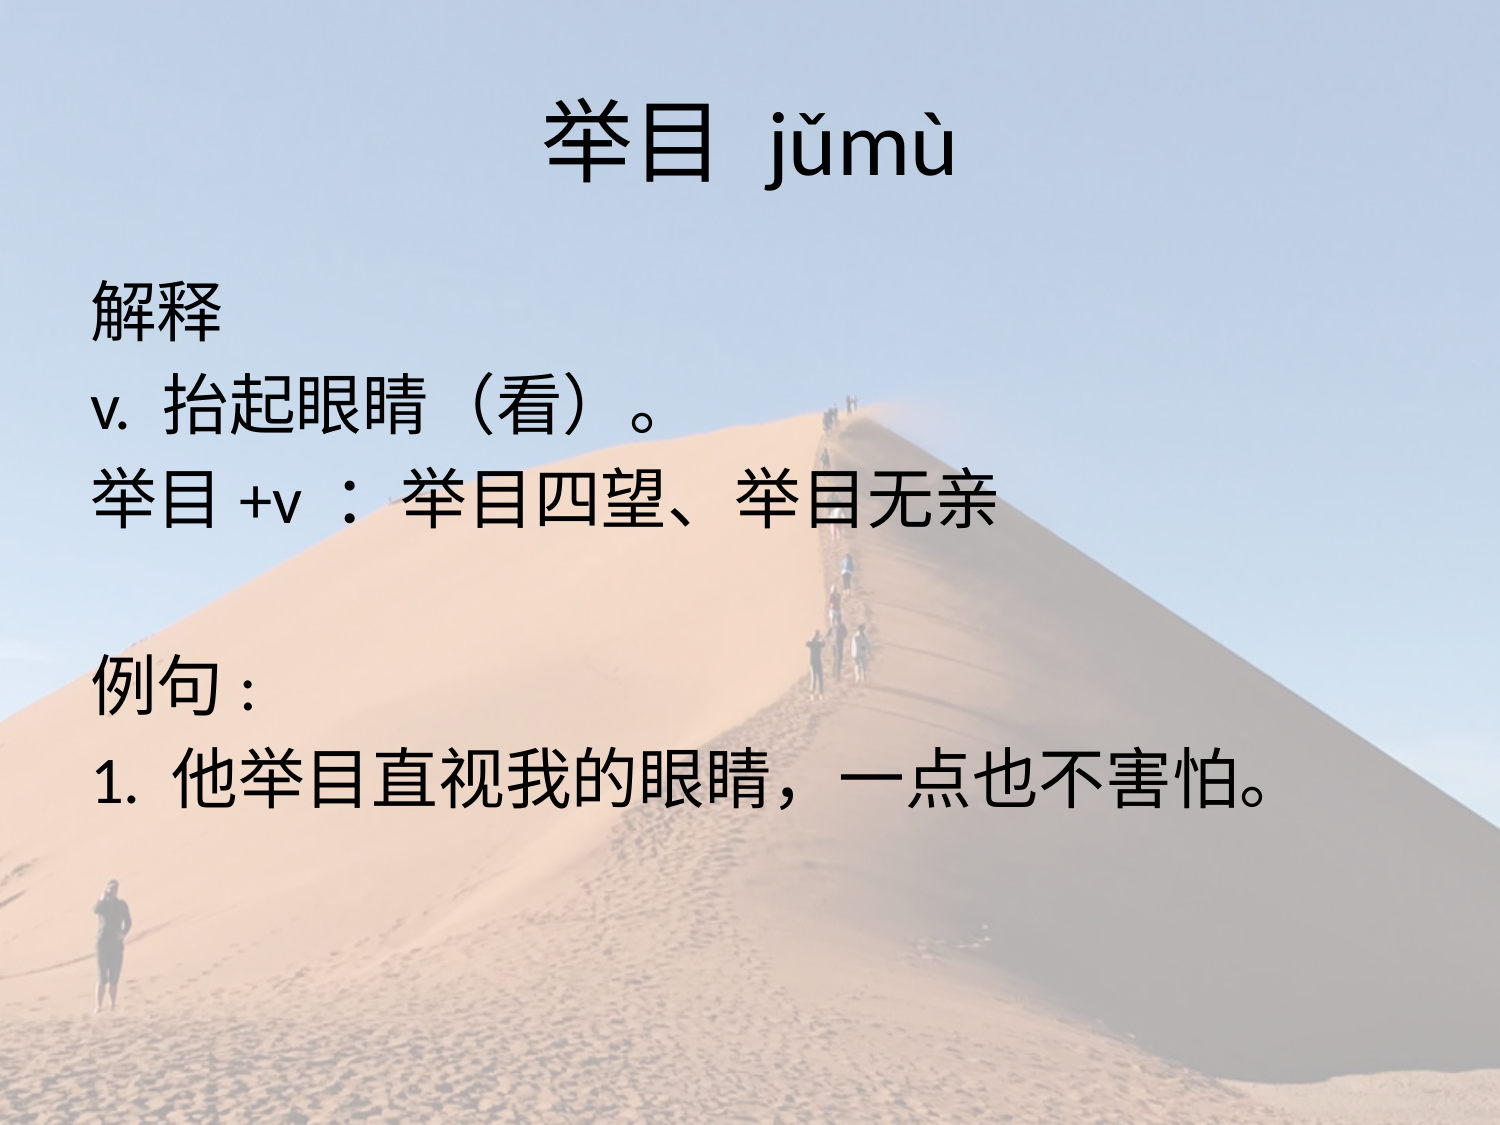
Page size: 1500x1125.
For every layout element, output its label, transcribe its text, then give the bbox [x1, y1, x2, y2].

list 解释 v. 抬起眼睛（看）。 举目+v ：举目四望、举目无亲 例句: 1. 他举目直视我的眼睛，一点也不害怕。 [75, 262, 1425, 1005]
title 举目 jǔmù [75, 45, 1425, 233]
